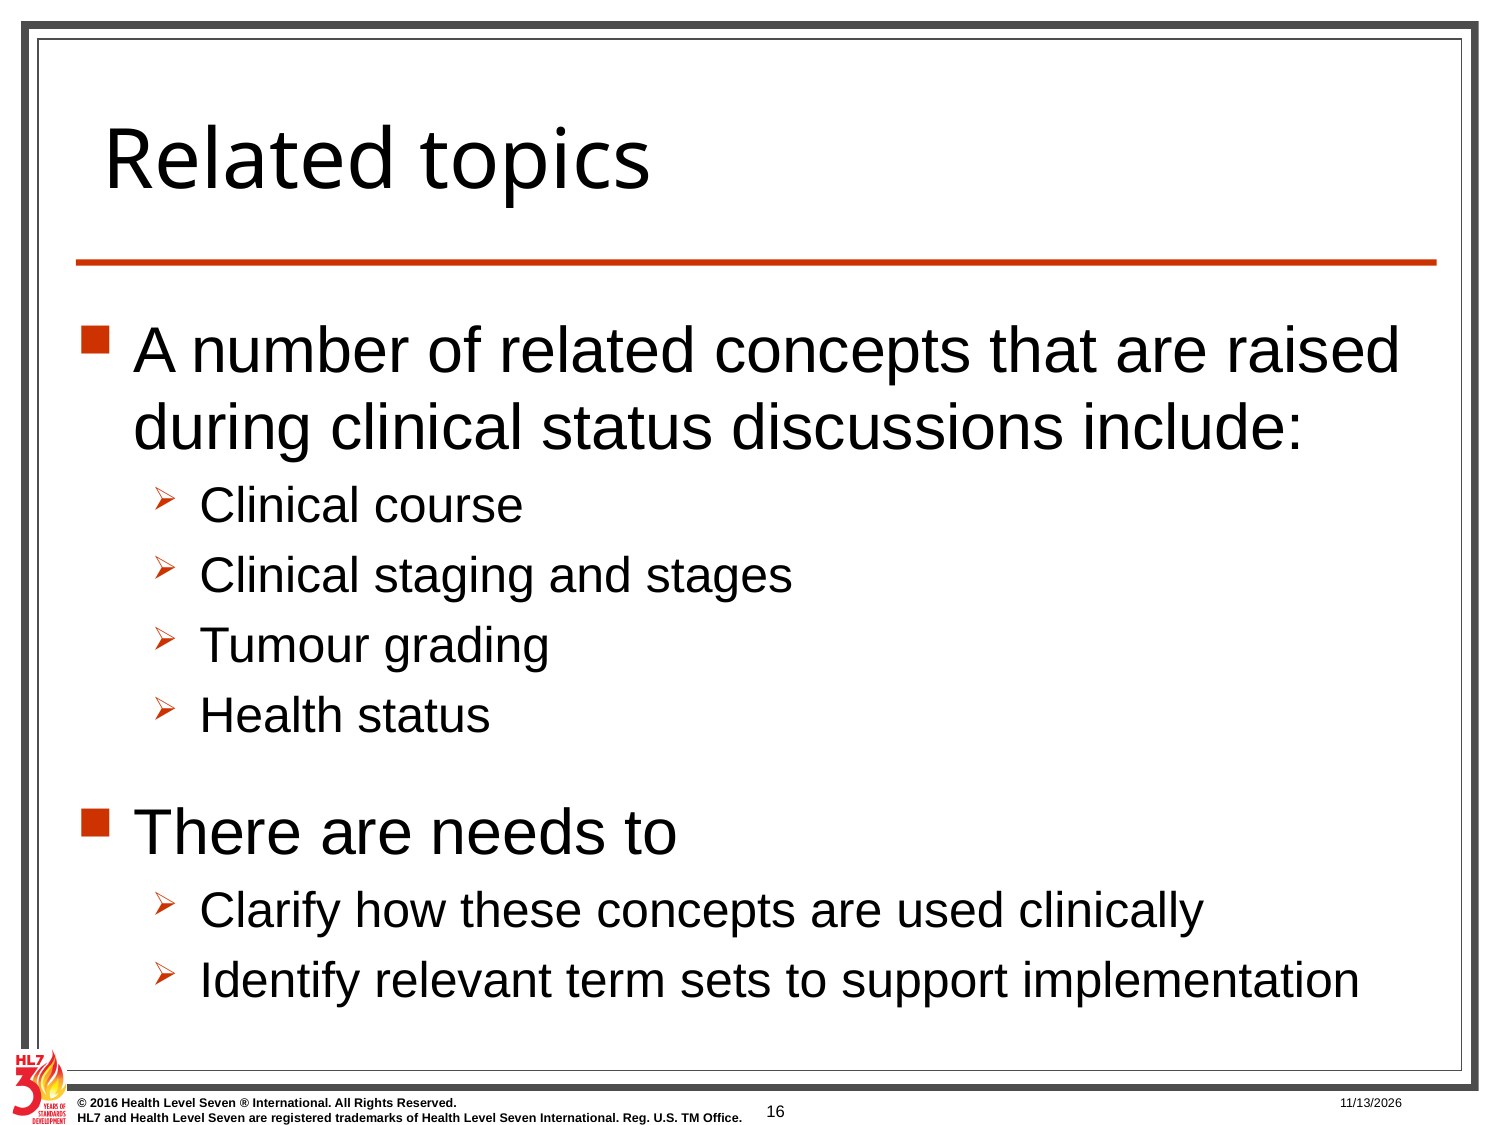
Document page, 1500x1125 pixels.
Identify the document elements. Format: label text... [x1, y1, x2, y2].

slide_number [1324, 1087, 1463, 1113]
picture [12, 1049, 67, 1125]
slide_number 16 [712, 1071, 801, 1125]
title Related topics [87, 77, 1426, 213]
list A number of related concepts that are raised during clinical status discussions include: Clinical course Clinical staging and stages Tumour grading Health status There are needs to Clarify how these concepts are used clinically Identify relevant term sets to support implementation [62, 299, 1438, 1051]
